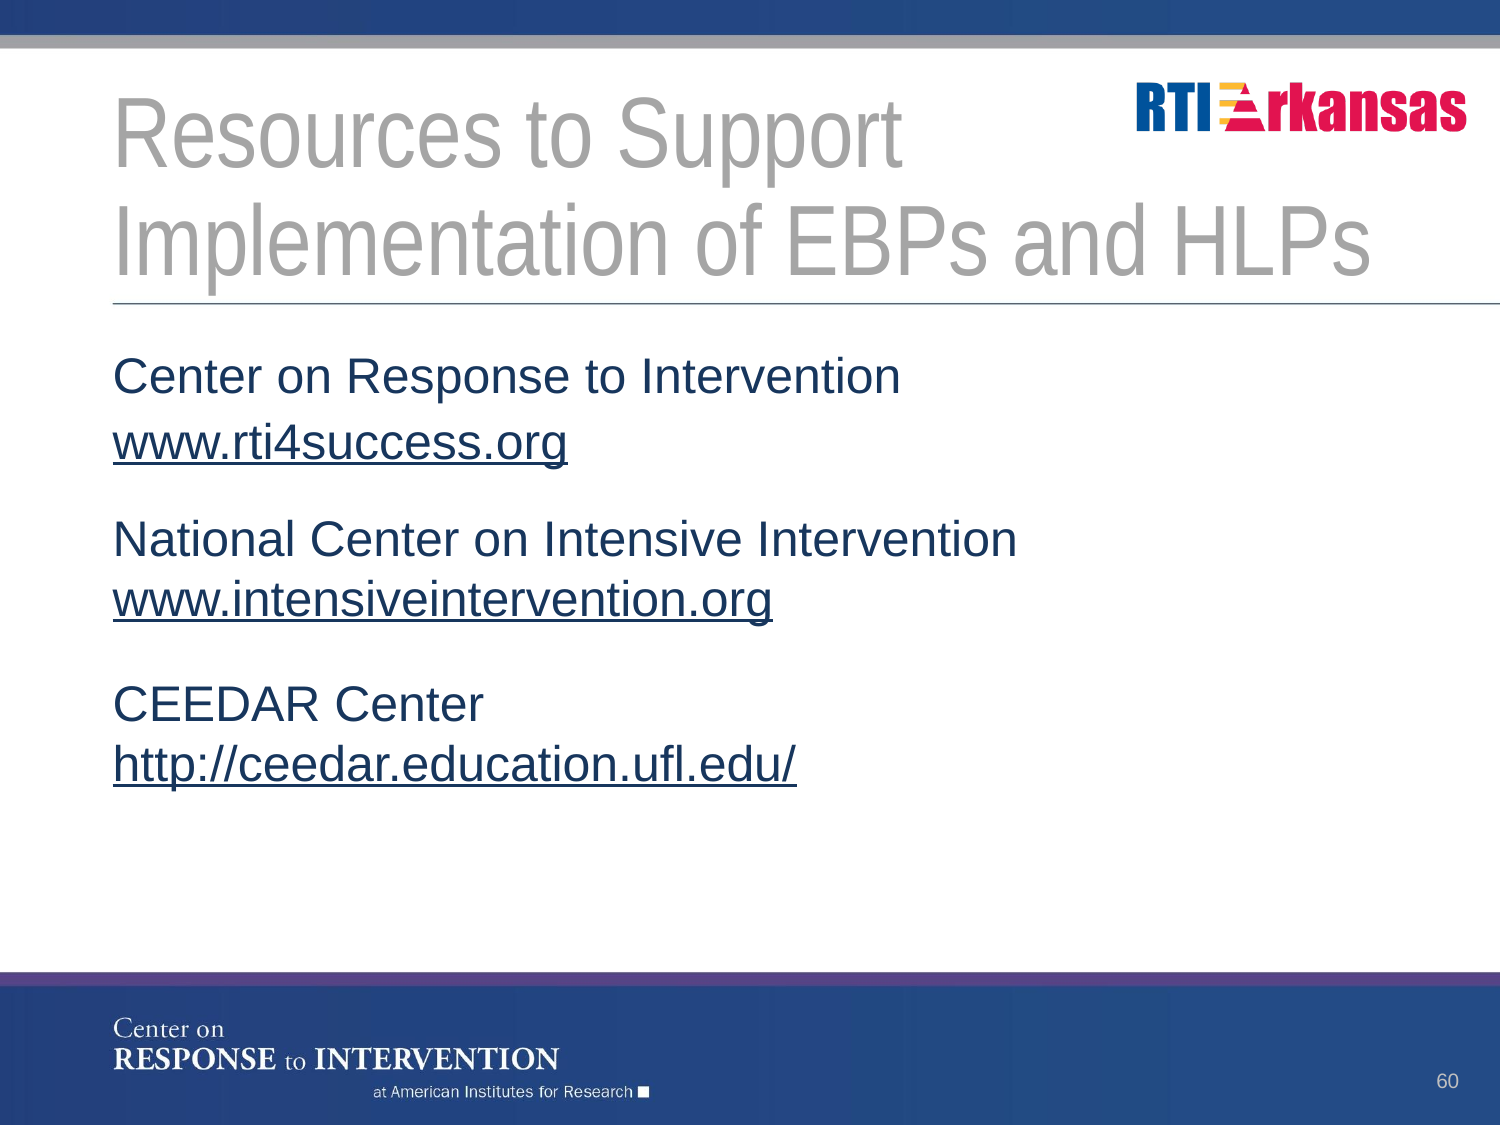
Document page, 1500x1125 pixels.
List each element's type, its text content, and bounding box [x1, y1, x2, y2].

picture [0, 0, 1500, 1125]
slide_number 60 [1436, 1067, 1462, 1093]
list Center on Response to Intervention www.rti4success.org National Center on Intensive Intervention www.intensiveintervention.org CEEDAR Center http://ceedar.education.ufl.edu/ [112, 337, 1462, 913]
title Resources to Support Implementation of EBPs and HLPs [112, 113, 1463, 297]
